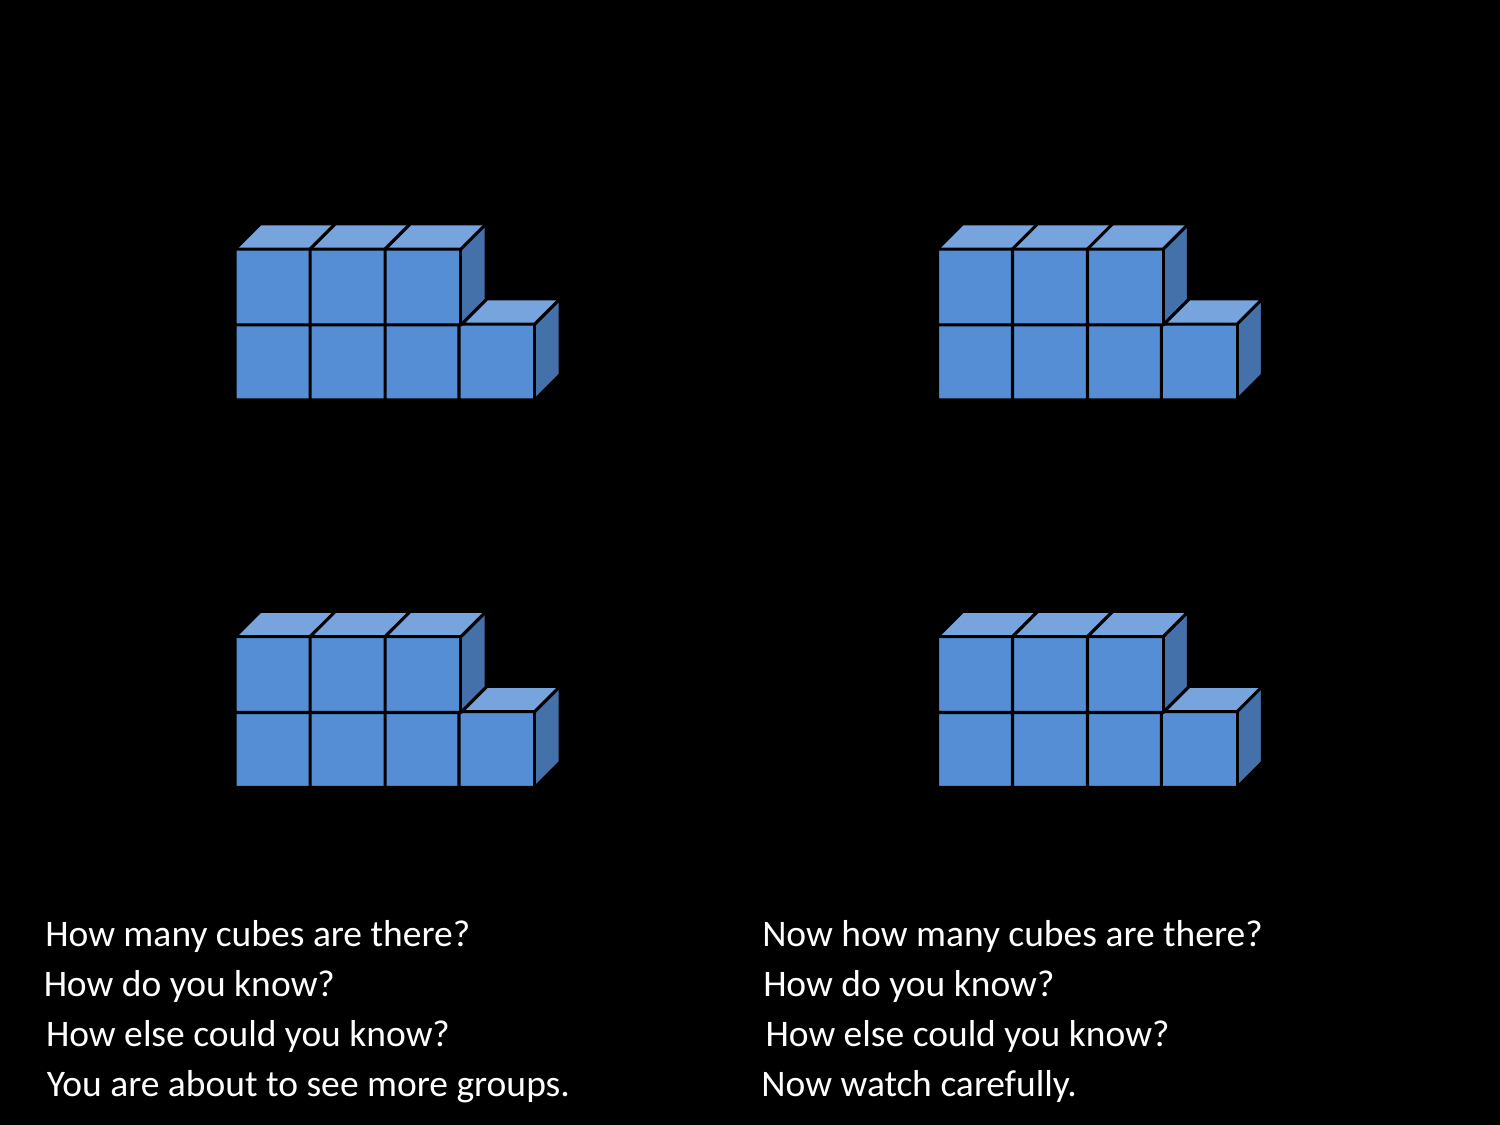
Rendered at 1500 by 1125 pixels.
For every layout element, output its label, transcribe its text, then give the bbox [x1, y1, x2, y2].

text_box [937, 223, 1263, 401]
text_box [234, 223, 561, 401]
text_box How do you know? [28, 951, 351, 1012]
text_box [937, 611, 1263, 788]
text_box How do you know? [748, 962, 1070, 1012]
text_box Now watch carefully. [746, 1051, 1093, 1112]
text_box You are about to see more groups. [32, 1051, 586, 1112]
text_box How else could you know? [750, 1001, 1186, 1062]
text_box How many cubes are there? [30, 901, 486, 962]
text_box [234, 611, 561, 788]
text_box How else could you know? [31, 1001, 466, 1062]
text_box Now how many cubes are there? [747, 901, 1279, 962]
